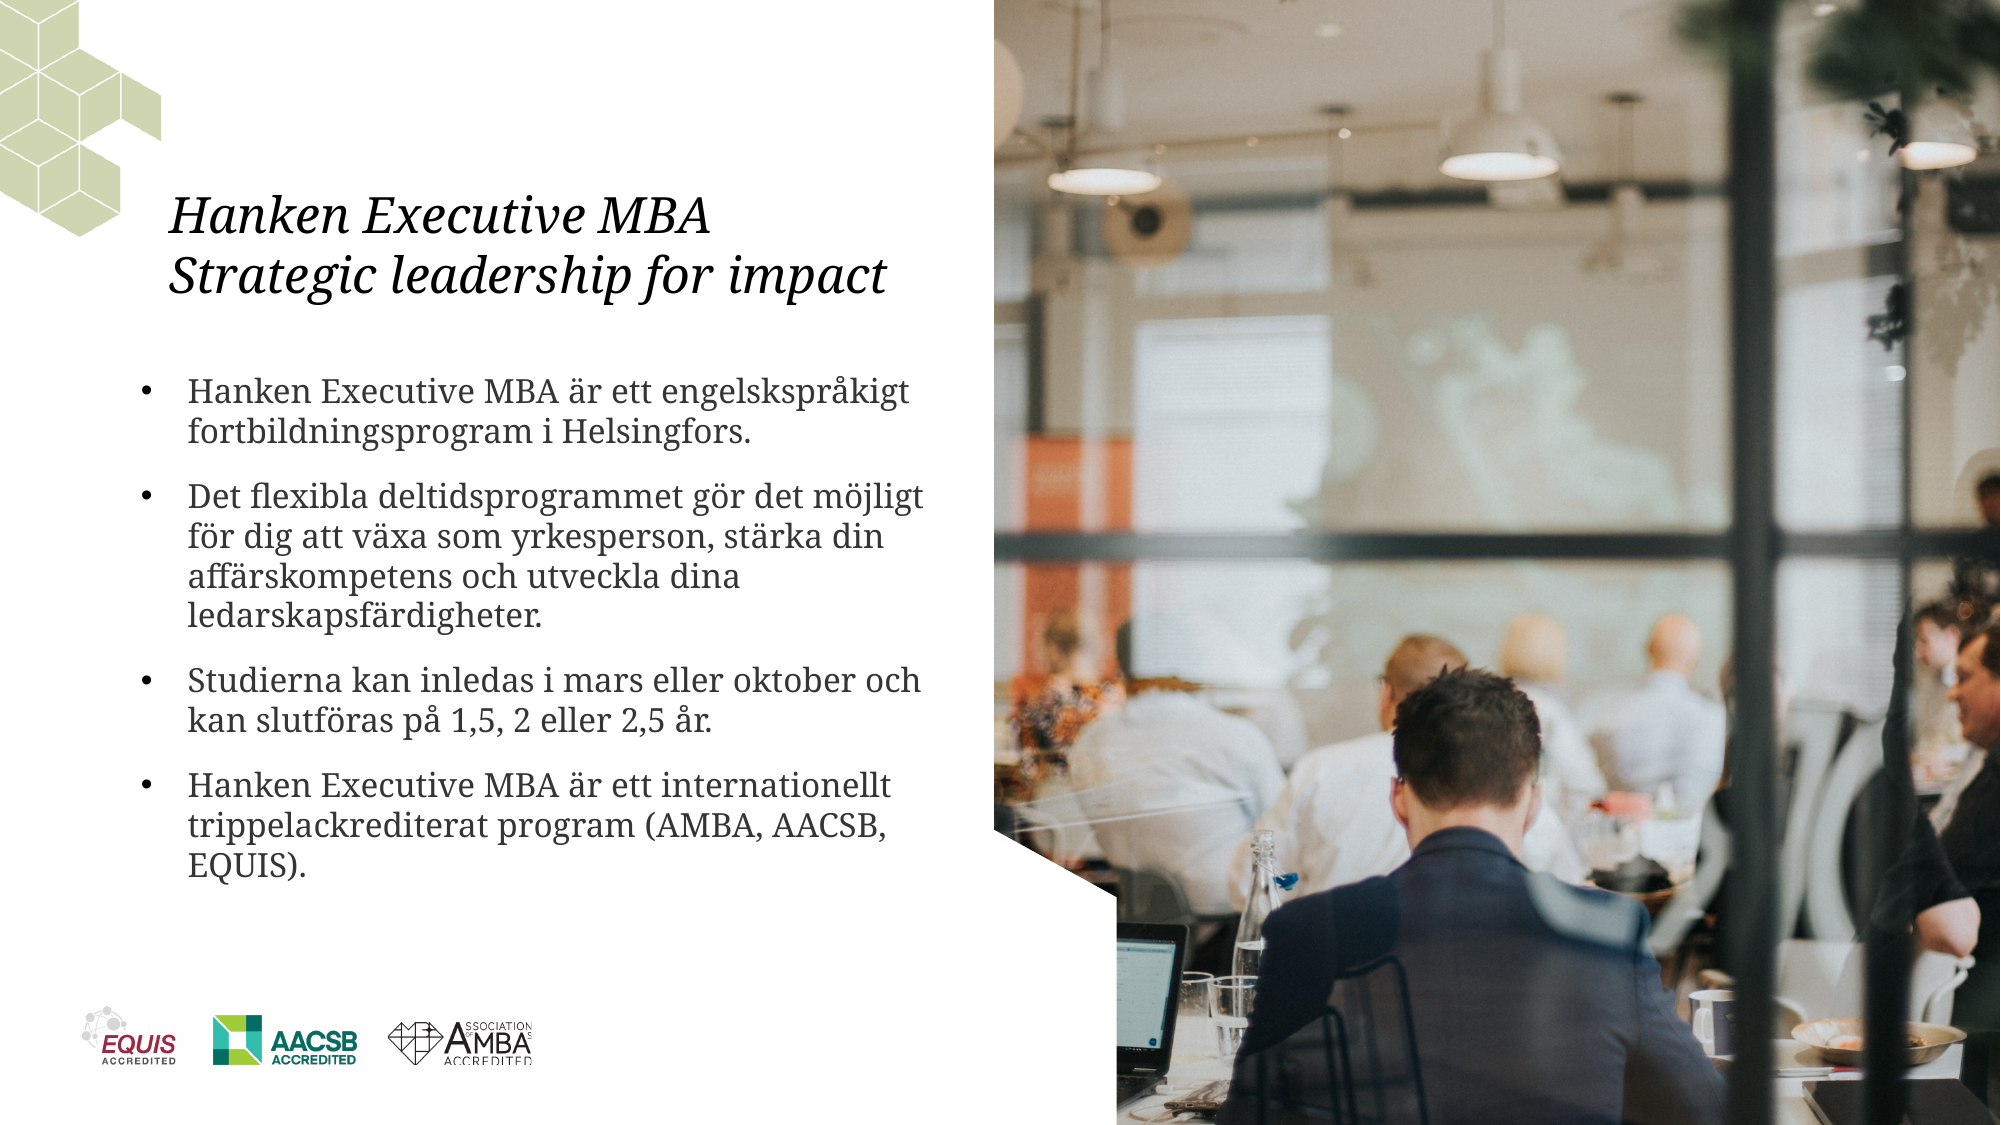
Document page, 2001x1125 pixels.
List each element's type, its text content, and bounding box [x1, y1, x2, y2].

list Hanken Executive MBA är ett engelskspråkigt fortbildningsprogram i Helsingfors. Det flexibla deltidsprogrammet gör det möjligt för dig att växa som yrkesperson, stärka din affärskompetens och utveckla dina ledarskapsfärdigheter. Studierna kan inledas i mars eller oktober och kan slutföras på 1,5, 2 eller 2,5 år. Hanken Executive MBA är ett internationellt trippelackrediterat program (AMBA, AACSB, EQUIS). [125, 297, 941, 925]
title Hanken Executive MBA Strategic leadership for impact [169, 183, 941, 297]
picture [213, 1015, 357, 1065]
picture [0, 0, 163, 239]
picture [993, 0, 2000, 1125]
picture [64, 988, 193, 1082]
